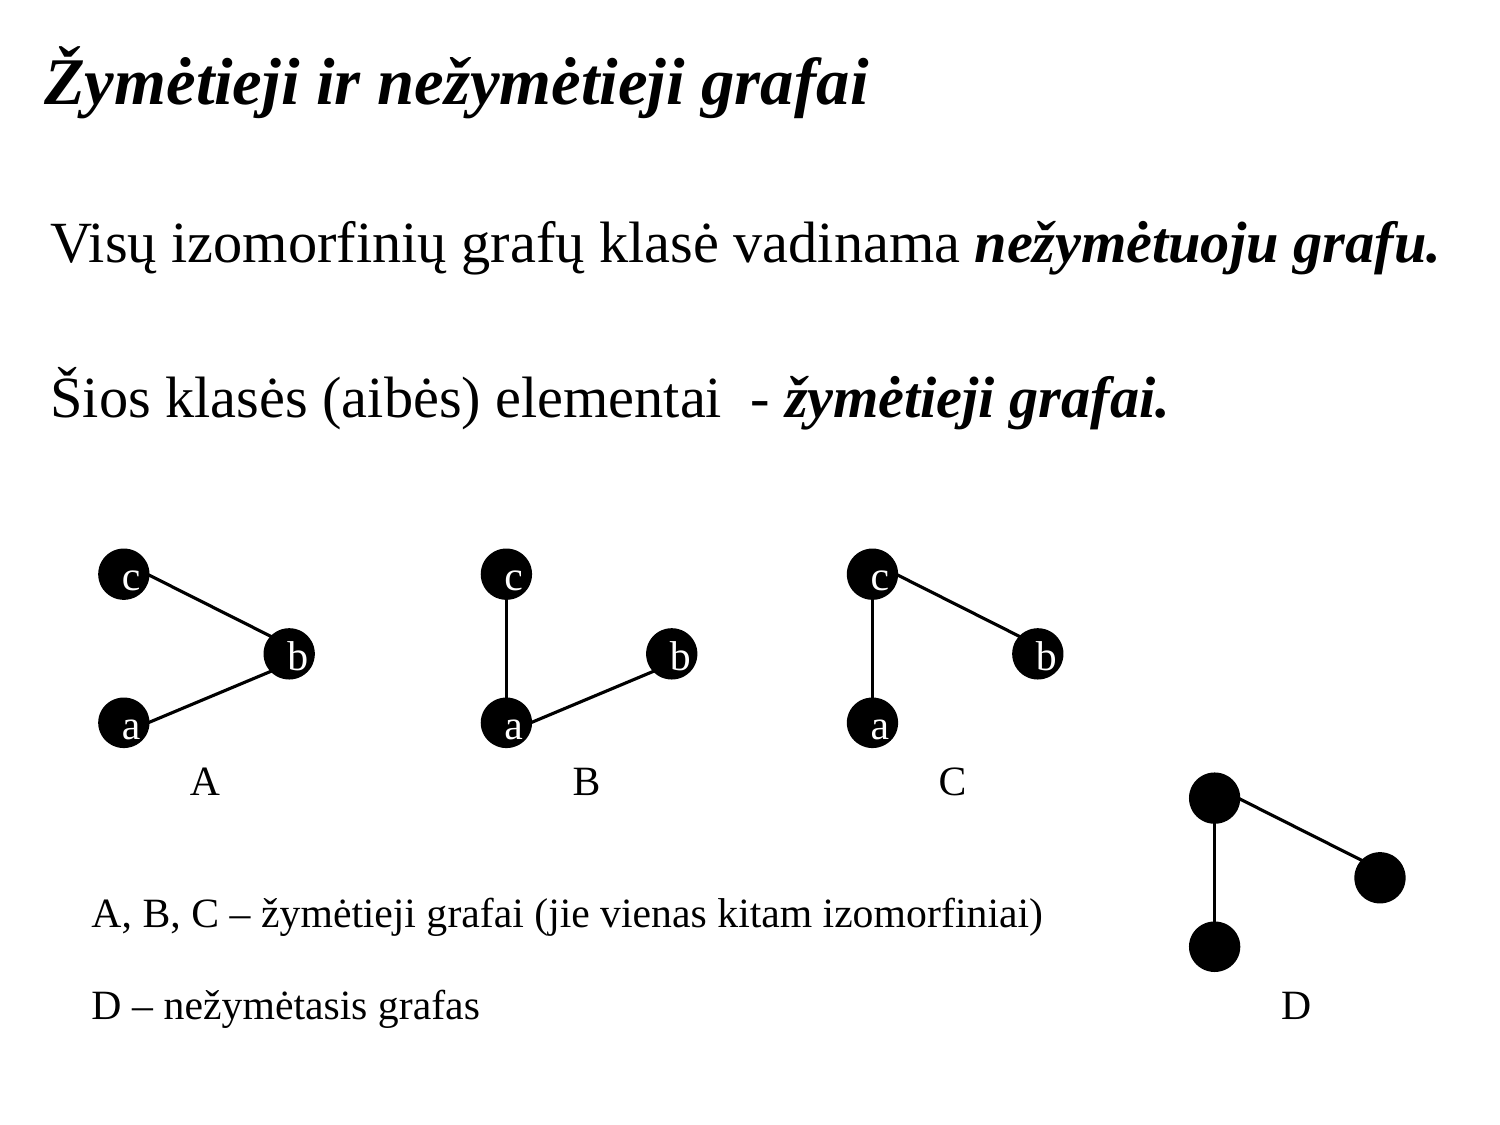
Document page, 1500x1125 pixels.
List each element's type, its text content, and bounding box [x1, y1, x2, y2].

text_box A, B, C – žymėtieji grafai (jie vienas kitam izomorfiniai) [76, 877, 1062, 943]
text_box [848, 550, 1062, 813]
text_box Visų izomorfinių grafų klasė vadinama nežymėtuoju grafu. [35, 196, 1483, 281]
text_box Šios klasės (aibės) elementai - žymėtieji grafai. [35, 351, 1436, 437]
text_box Žymėtieji ir nežymėtieji grafai [29, 30, 1436, 126]
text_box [482, 550, 696, 813]
text_box D – nežymėtasis grafas [76, 970, 1062, 1036]
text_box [100, 550, 313, 813]
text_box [1190, 774, 1404, 1037]
